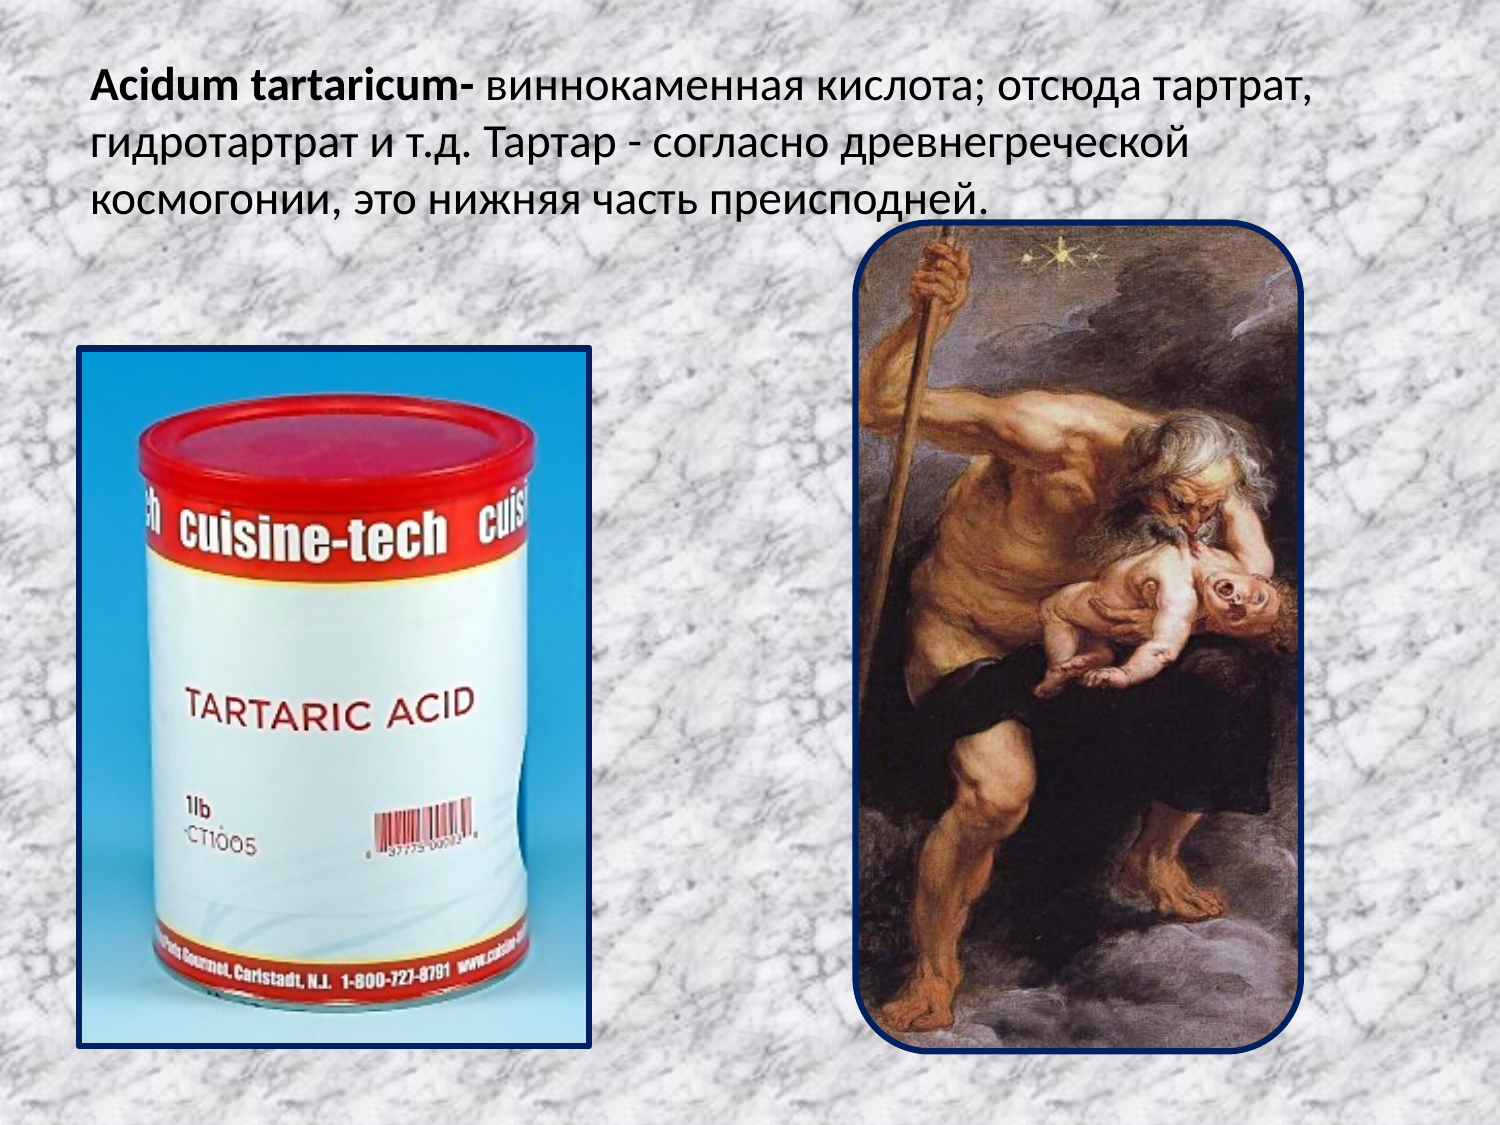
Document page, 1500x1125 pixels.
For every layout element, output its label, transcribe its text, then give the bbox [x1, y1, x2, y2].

title Acidum tartaricum- виннокаменная кислота; отсюда тартрат, гидротартрат и т.д. Тартар - согласно древнегреческой космогонии, это нижняя часть преисподней. [75, 45, 1425, 233]
picture [0, 0, 1500, 1125]
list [81, 351, 587, 1044]
